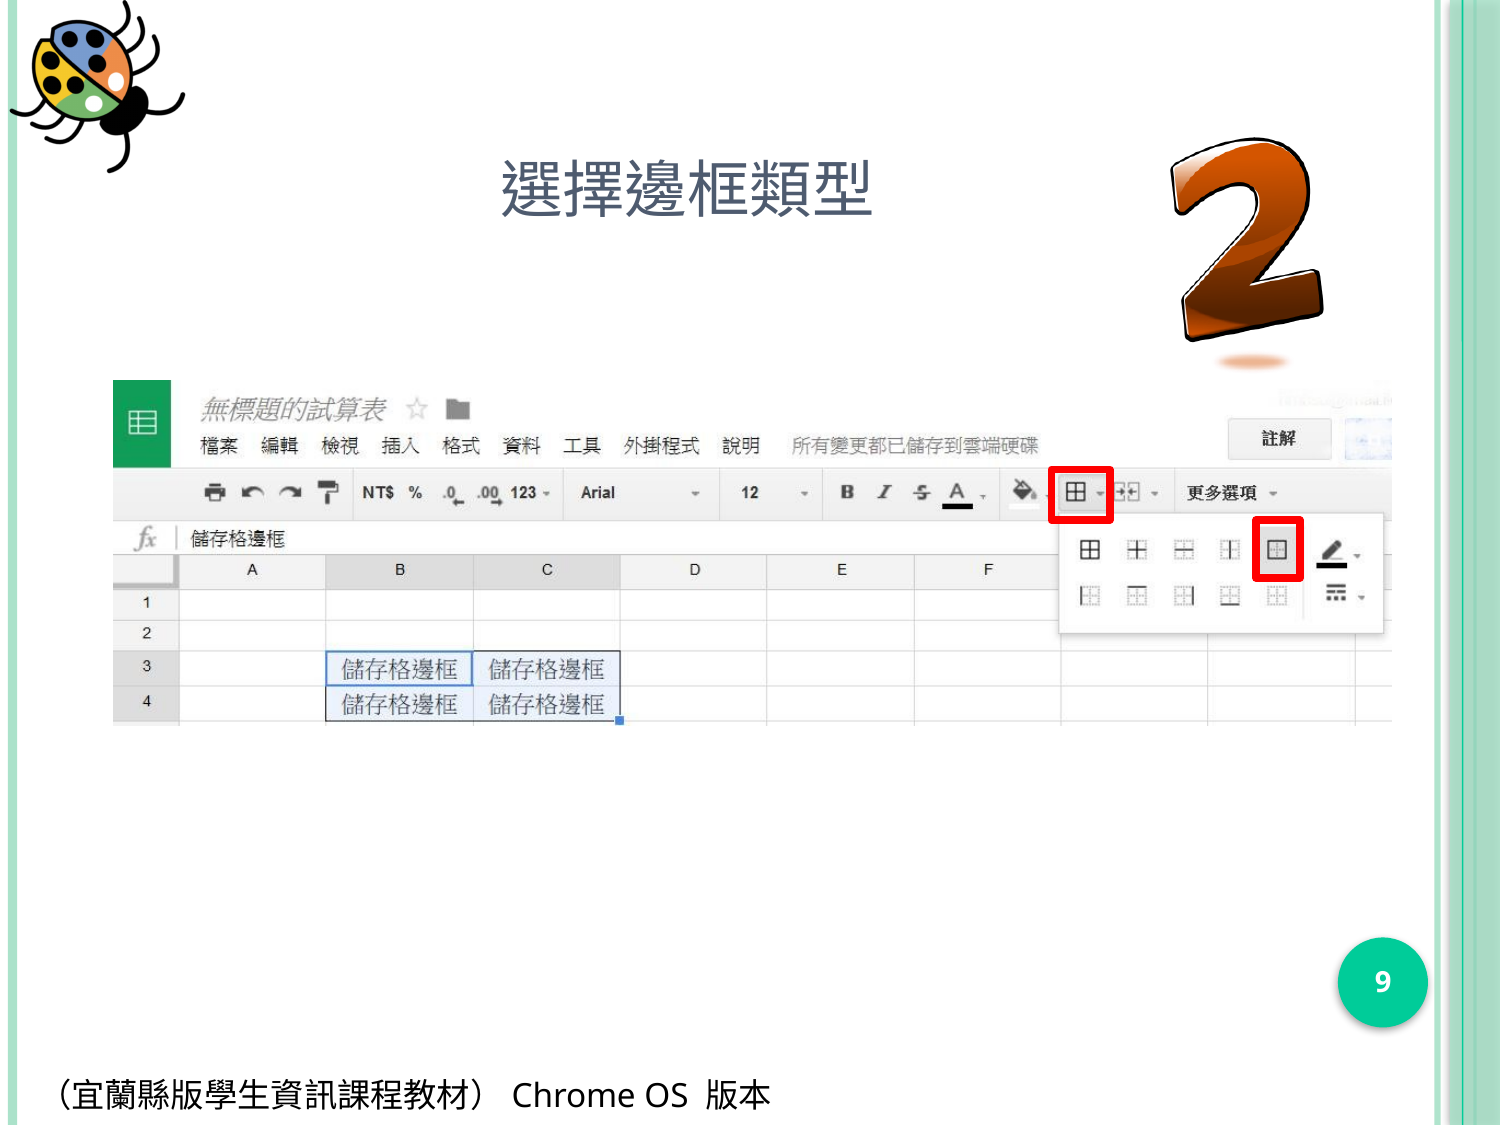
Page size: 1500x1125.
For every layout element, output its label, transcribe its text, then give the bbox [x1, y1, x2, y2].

picture [1169, 137, 1325, 375]
picture [113, 379, 1393, 727]
slide_number 9 [1333, 940, 1434, 1027]
title 選擇邊框類型 [75, 45, 1300, 233]
picture [0, 0, 169, 176]
